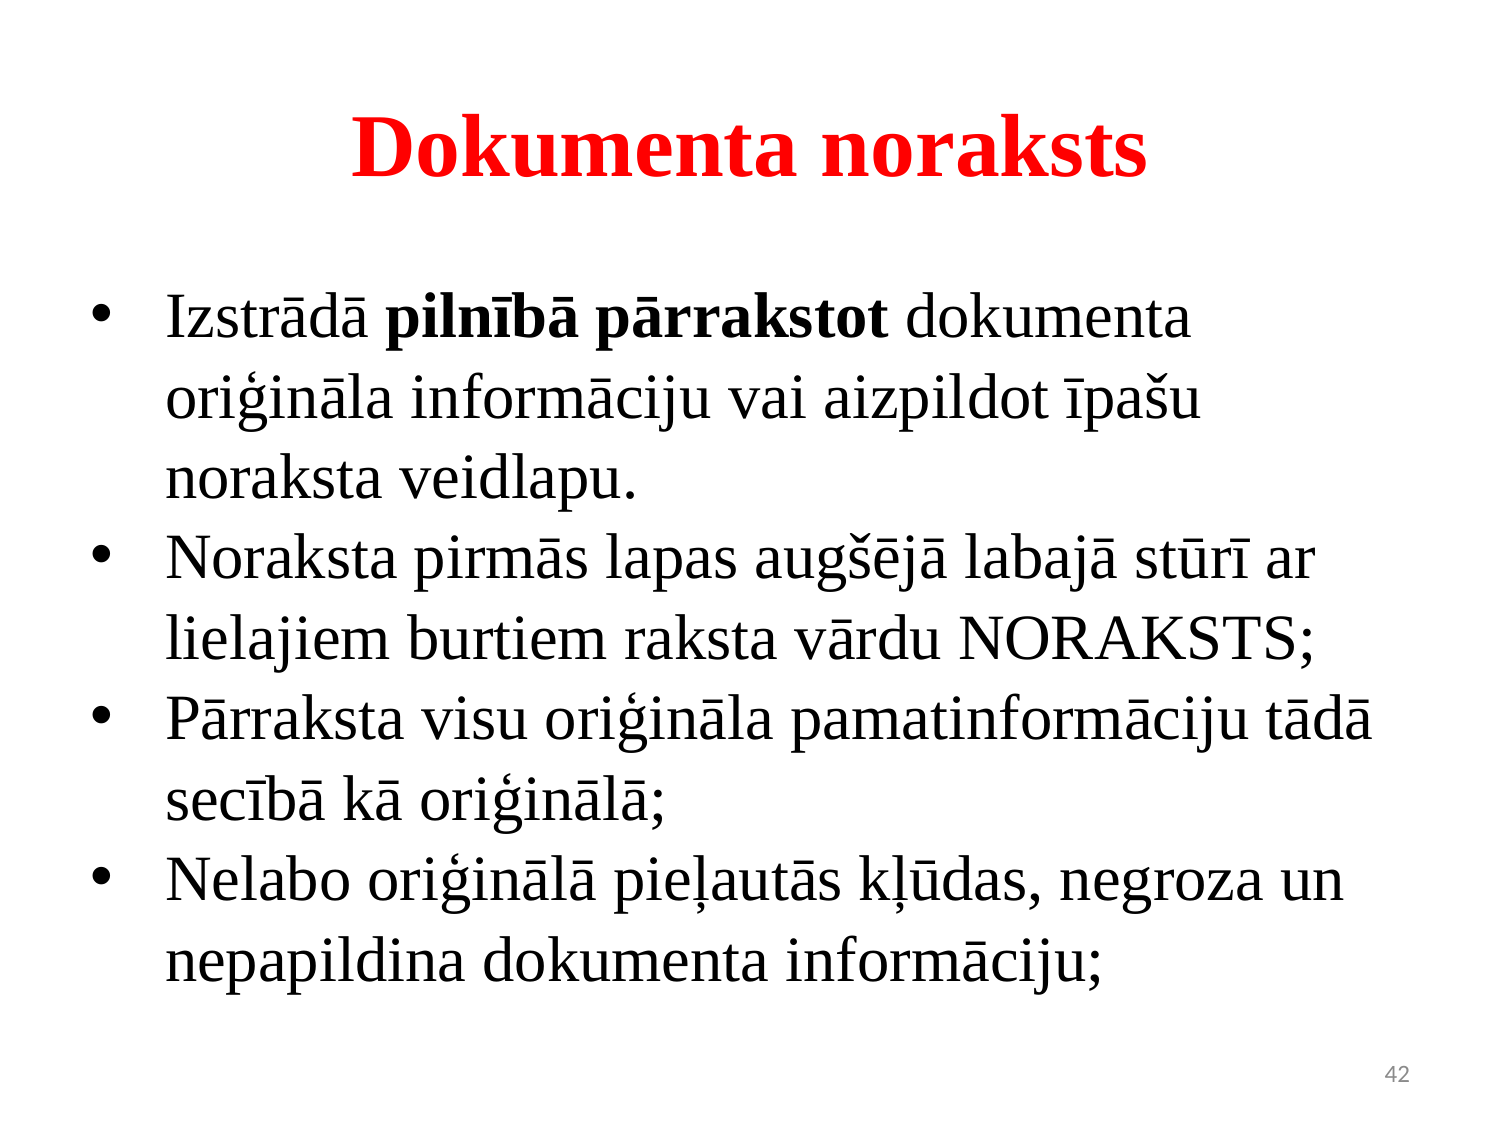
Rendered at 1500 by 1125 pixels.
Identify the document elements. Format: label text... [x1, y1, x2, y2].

title Dokumenta noraksts [75, 45, 1425, 233]
slide_number 42 [1074, 1042, 1425, 1103]
list Izstrādā pilnībā pārrakstot dokumenta oriģināla informāciju vai aizpildot īpašu noraksta veidlapu. Noraksta pirmās lapas augšējā labajā stūrī ar lielajiem burtiem raksta vārdu NORAKSTS; Pārraksta visu oriģināla pamatinformāciju tādā secībā kā oriģinālā; Nelabo oriģinālā pieļautās kļūdas, negroza un nepapildina dokumenta informāciju; [75, 262, 1425, 1094]
